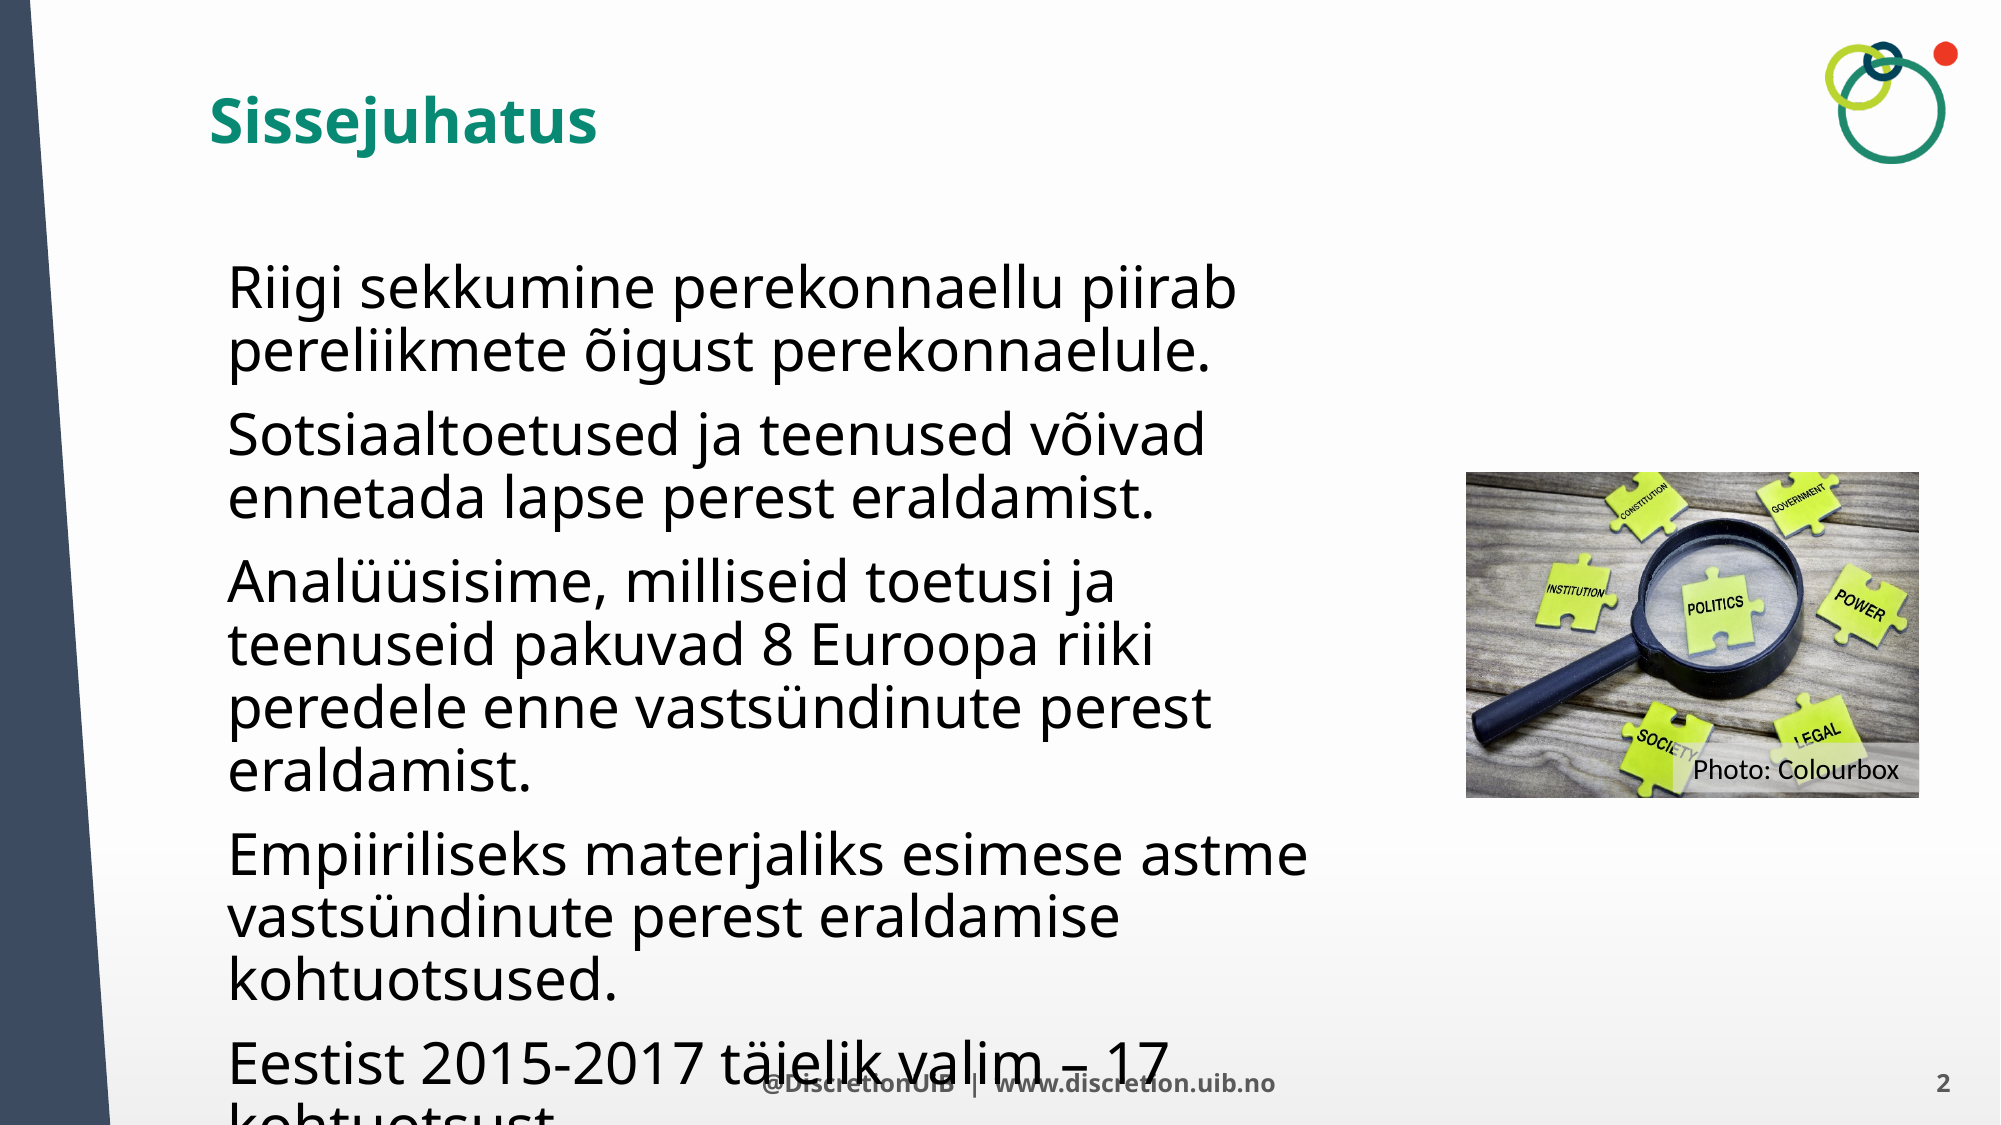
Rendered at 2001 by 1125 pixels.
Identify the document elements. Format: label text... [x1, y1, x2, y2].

list Riigi sekkumine perekonnaellu piirab pereliikmete õigust perekonnaelule. Sotsiaaltoetused ja teenused võivad ennetada lapse perest eraldamist. Analüüsisime, milliseid toetusi ja teenuseid pakuvad 8 Euroopa riiki peredele enne vastsündinute perest eraldamist. Empiiriliseks materjaliks esimese astme vastsündinute perest eraldamise kohtuotsused. Eestist 2015-2017 täielik valim – 17 kohtuotsust. [212, 251, 1400, 1035]
footer @DiscretionUiB | www.discretion.uib.no [212, 1054, 1827, 1115]
title Sissejuhatus [194, 82, 1766, 166]
slide_number 2 [1907, 1054, 1980, 1115]
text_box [1466, 472, 1920, 798]
picture [1825, 41, 1958, 164]
